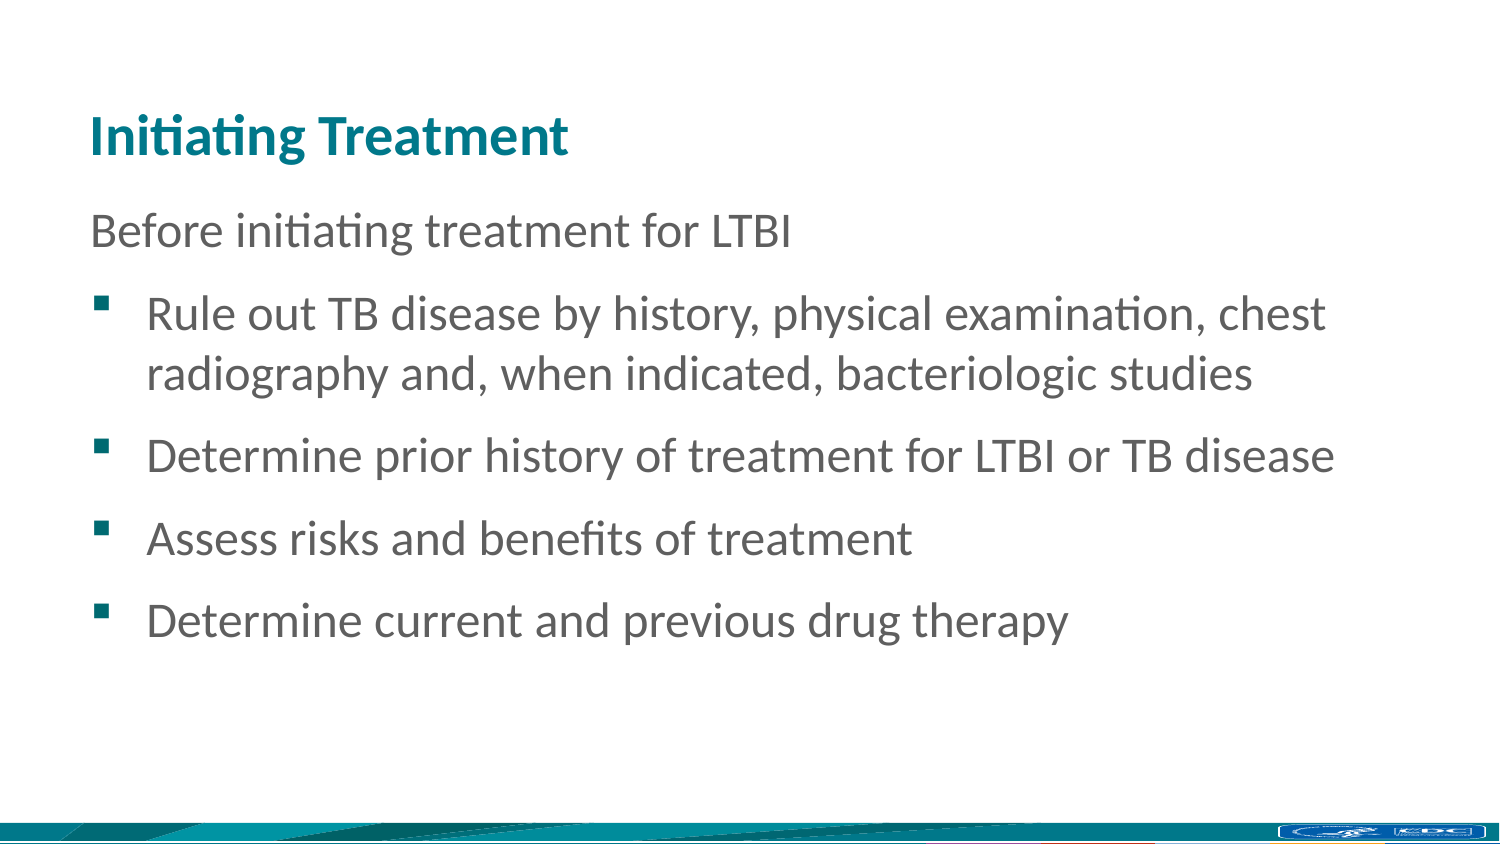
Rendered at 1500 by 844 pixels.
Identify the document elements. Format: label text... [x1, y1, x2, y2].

title Initiating Treatment [75, 33, 1425, 175]
list Before initiating treatment for LTBI Rule out TB disease by history, physical examination, chest radiography and, when indicated, bacteriologic studies Determine prior history of treatment for LTBI or TB disease Assess risks and benefits of treatment Determine current and previous drug therapy [75, 190, 1425, 739]
